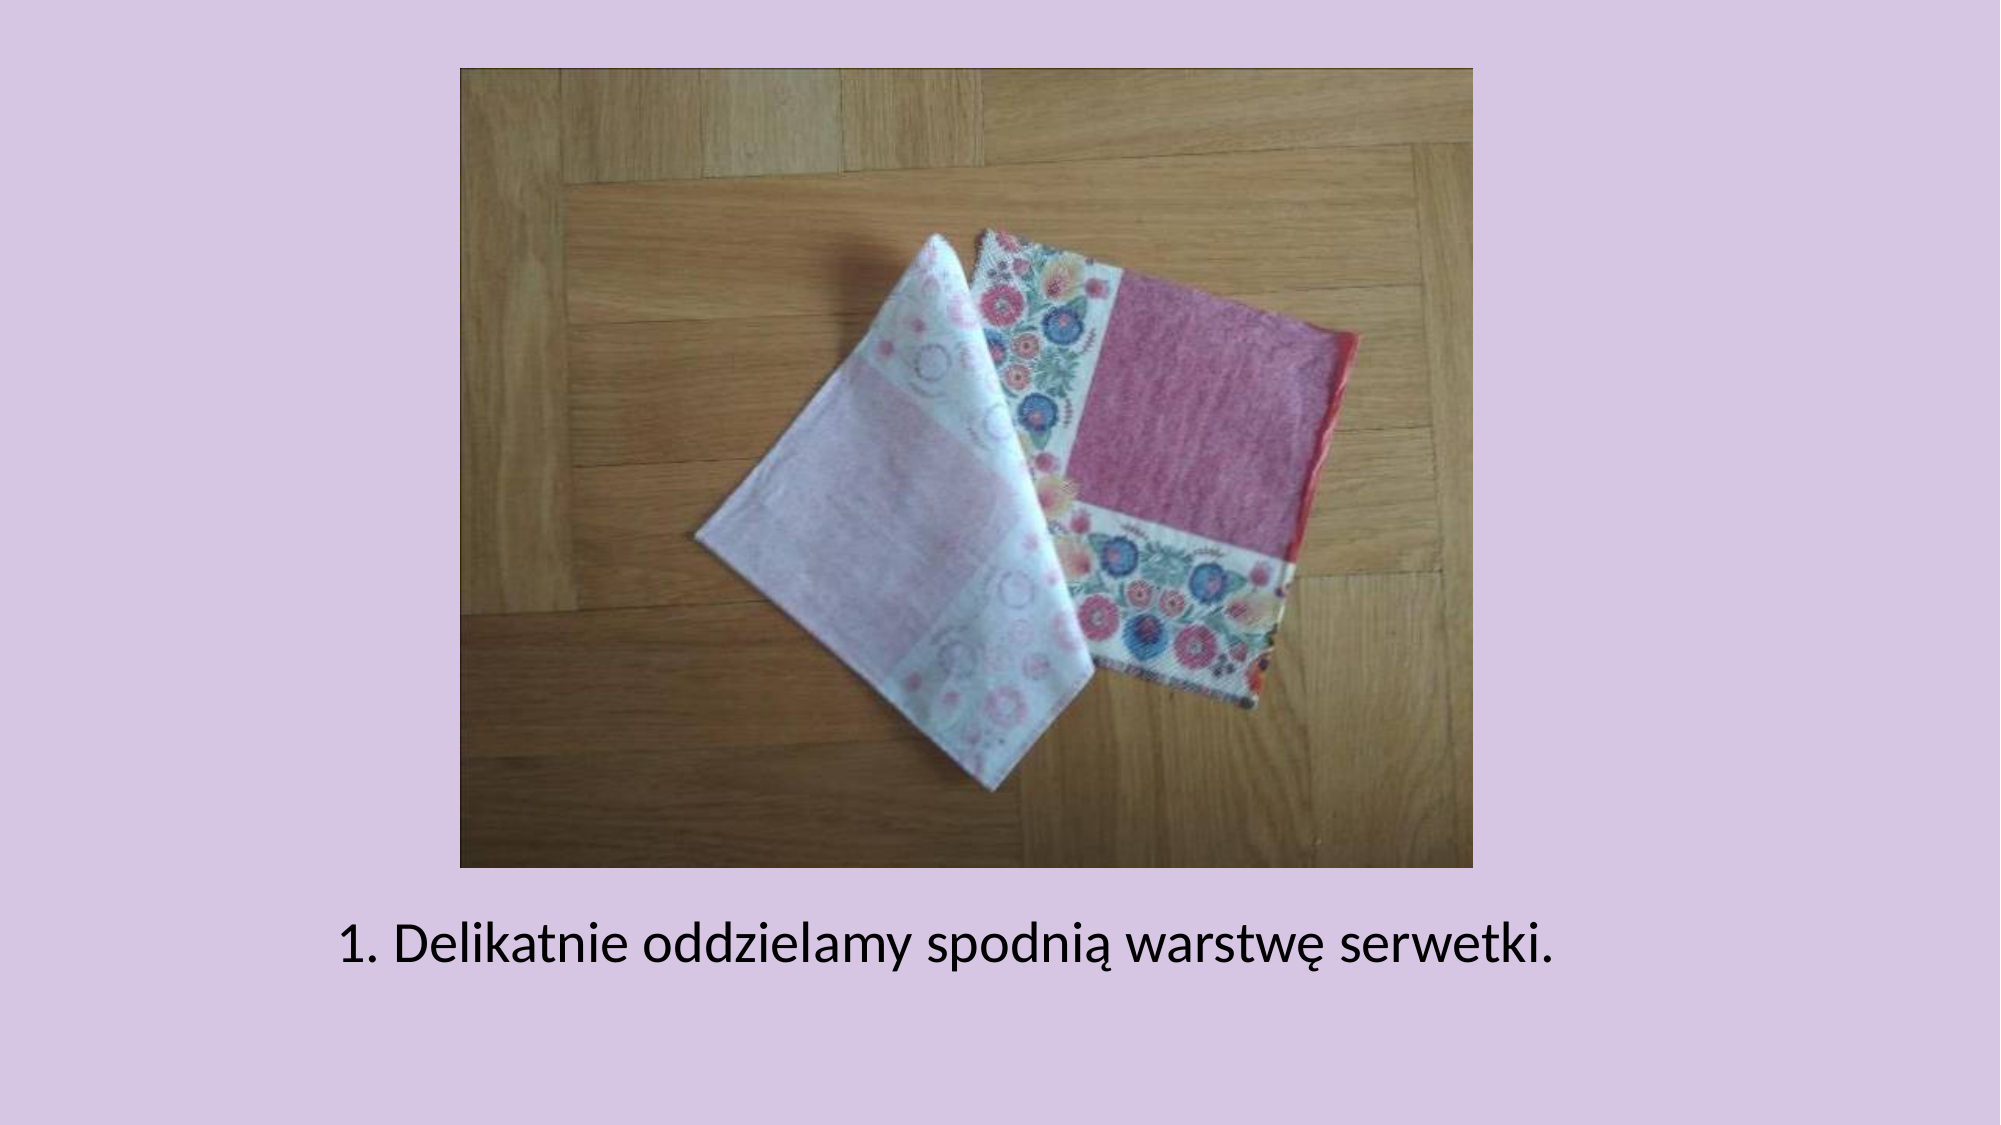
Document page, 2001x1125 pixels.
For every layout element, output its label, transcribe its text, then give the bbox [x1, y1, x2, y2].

picture [460, 68, 1473, 868]
list 1. Delikatnie oddzielamy spodnią warstwę serwetki. [320, 904, 2000, 1125]
